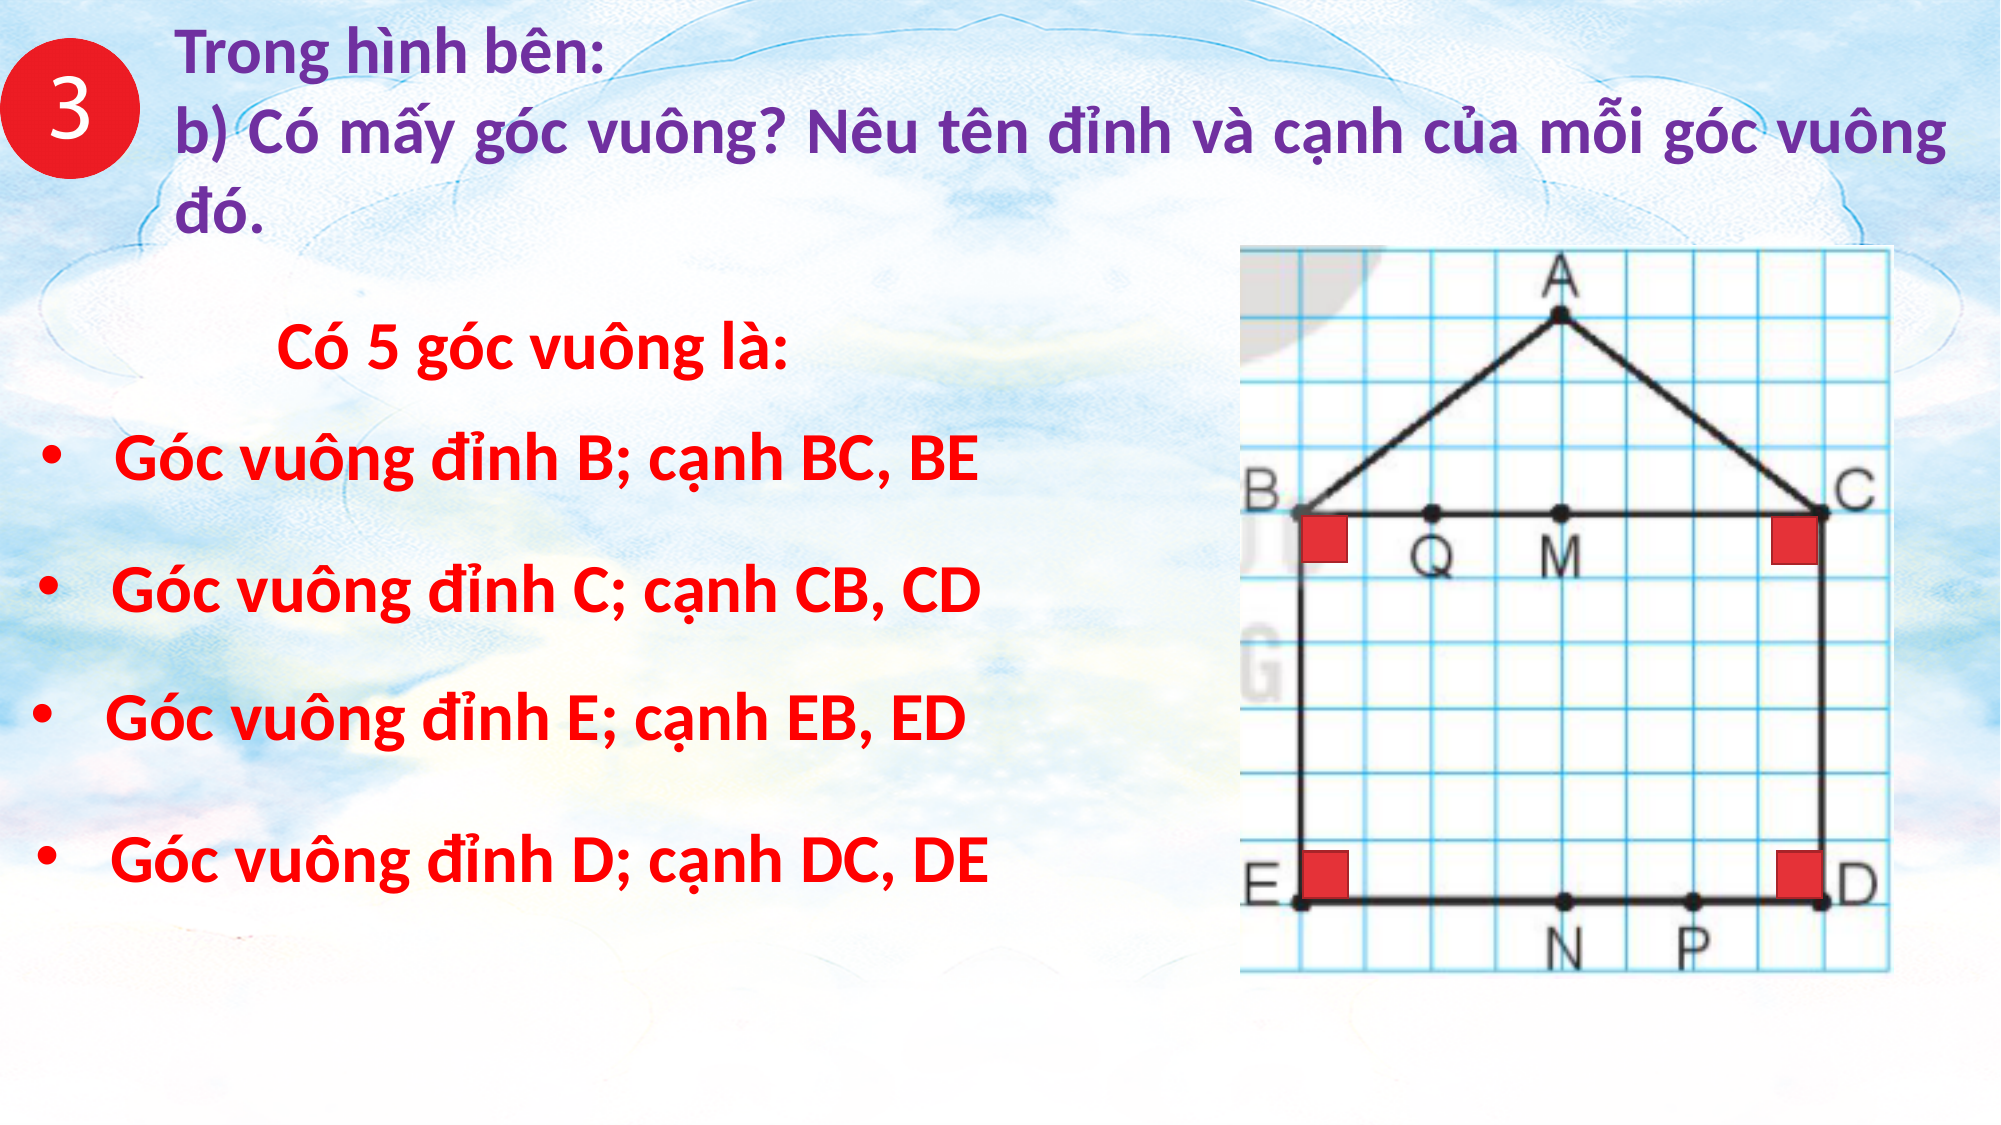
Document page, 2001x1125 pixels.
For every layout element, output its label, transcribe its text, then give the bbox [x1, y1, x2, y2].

text_box Trong hình bên: b) Có mấy góc vuông? Nêu tên đỉnh và cạnh của mỗi góc vuông đó. [159, 0, 1964, 255]
text_box Góc vuông đỉnh C; cạnh CB, CD [21, 535, 1164, 634]
text_box Có 5 góc vuông là: [262, 293, 1240, 391]
text_box Góc vuông đỉnh B; cạnh BC, BE [24, 404, 1168, 502]
text_box Góc vuông đỉnh D; cạnh DC, DE [20, 806, 1163, 904]
text_box Góc vuông đỉnh E; cạnh EB, ED [15, 664, 1158, 762]
picture [0, 0, 2001, 1125]
